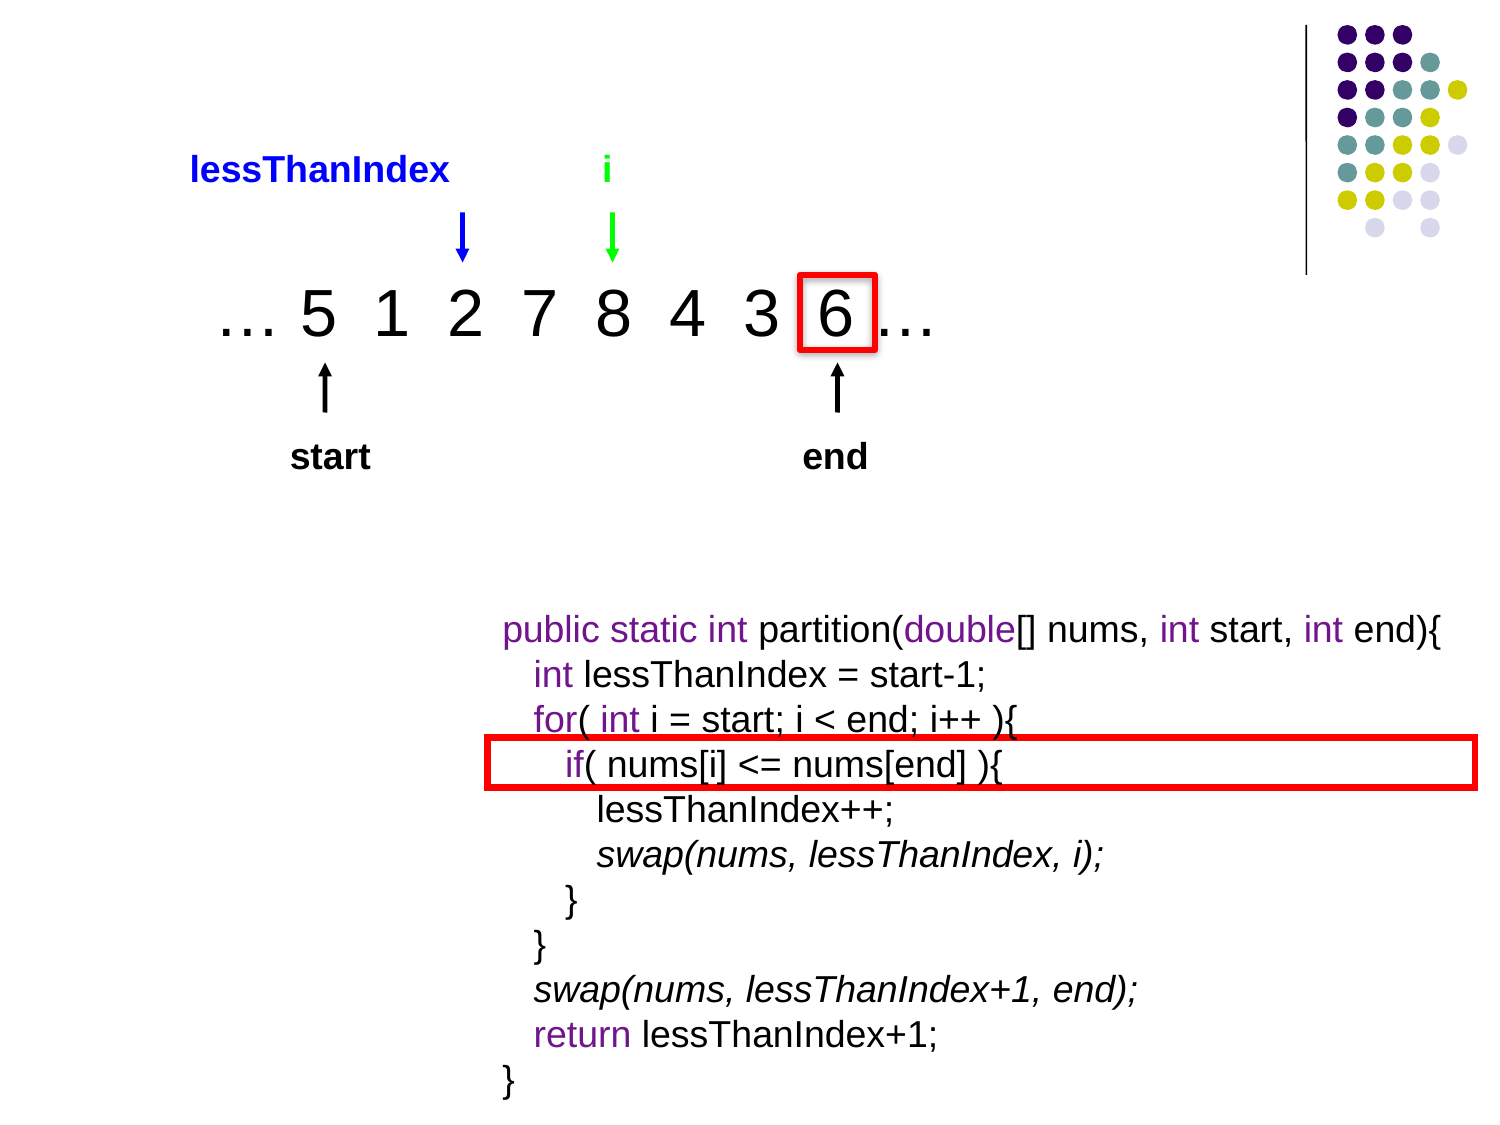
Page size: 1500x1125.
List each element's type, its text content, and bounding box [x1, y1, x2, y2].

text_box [587, 137, 651, 263]
text_box start [275, 424, 475, 485]
text_box public static int partition(double[] nums, int start, int end){ int lessThanIndex = start-1; for( int i = start; i < end; i++ ){ if( nums[i] <= nums[end] ){ lessThanIndex++; swap(nums, lessThanIndex, i); } } swap(nums, lessThanIndex+1, end); return lessThanIndex+1; } [487, 597, 1488, 1108]
text_box [318, 362, 332, 413]
text_box … 5 1 2 7 8 4 3 6 … [200, 262, 975, 358]
text_box [456, 212, 469, 262]
text_box lessThanIndex [174, 137, 475, 198]
text_box end [787, 424, 900, 485]
text_box [831, 362, 844, 413]
text_box [799, 274, 876, 351]
